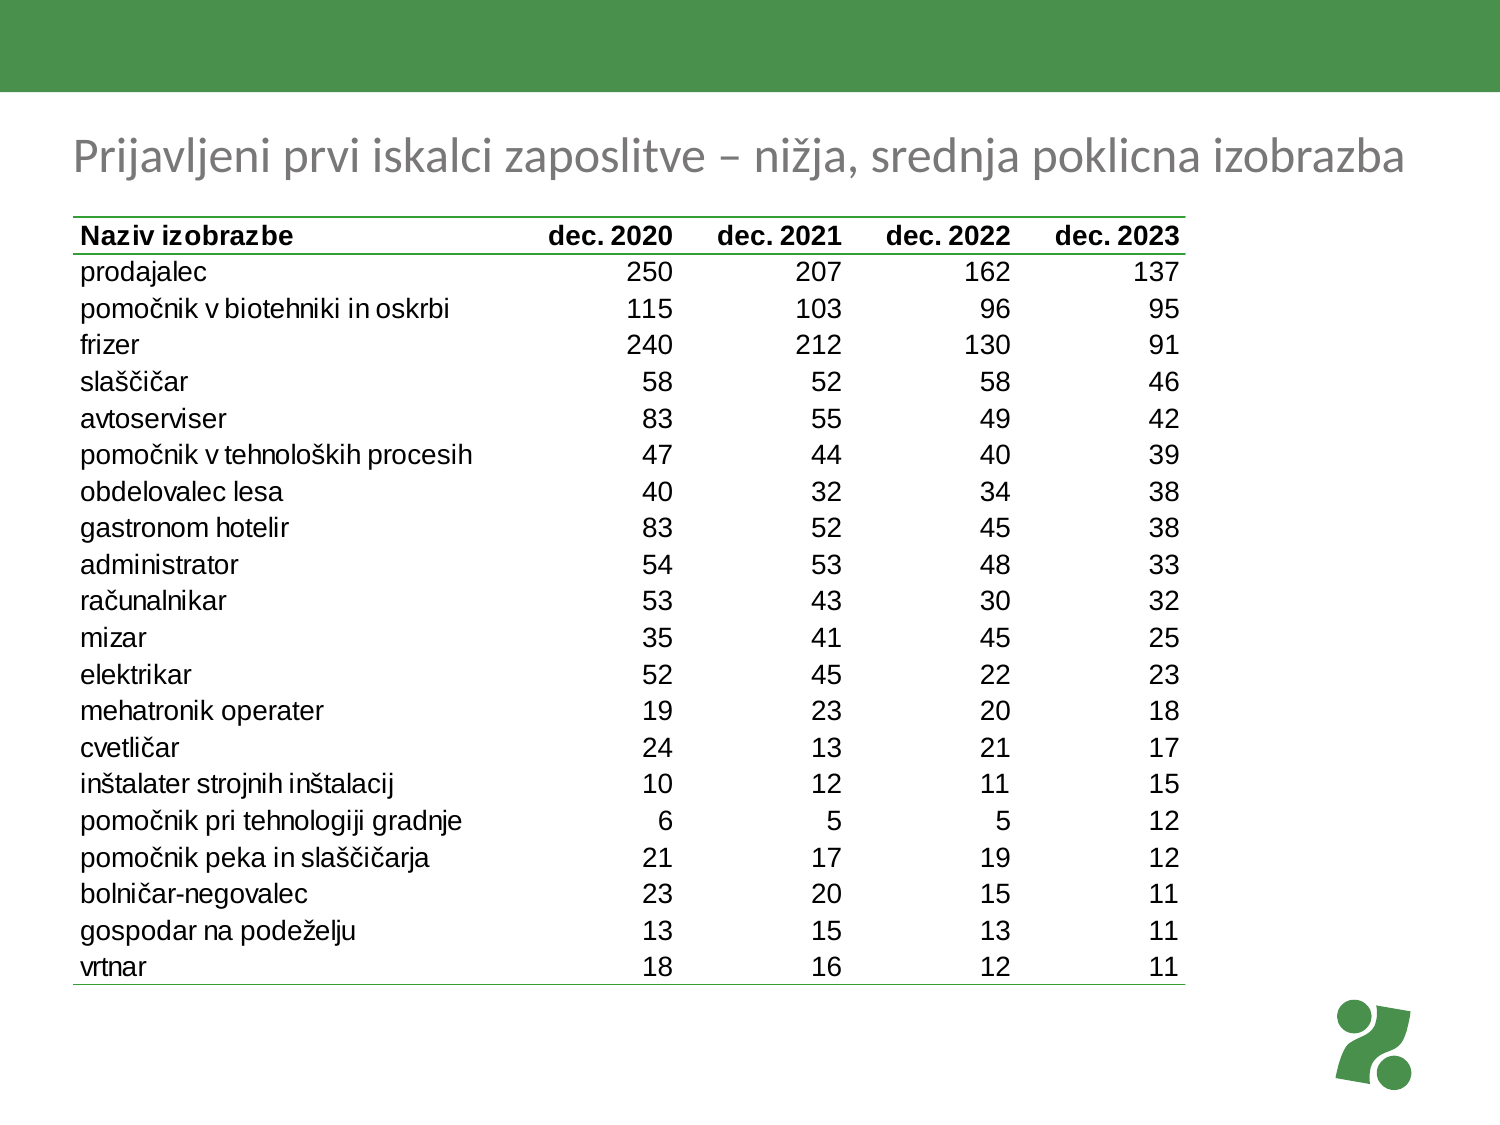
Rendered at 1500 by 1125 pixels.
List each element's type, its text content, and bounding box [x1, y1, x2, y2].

picture [72, 216, 1188, 987]
title Prijavljeni prvi iskalci zaposlitve – nižja, srednja poklicna izobrazba [72, 122, 1463, 231]
